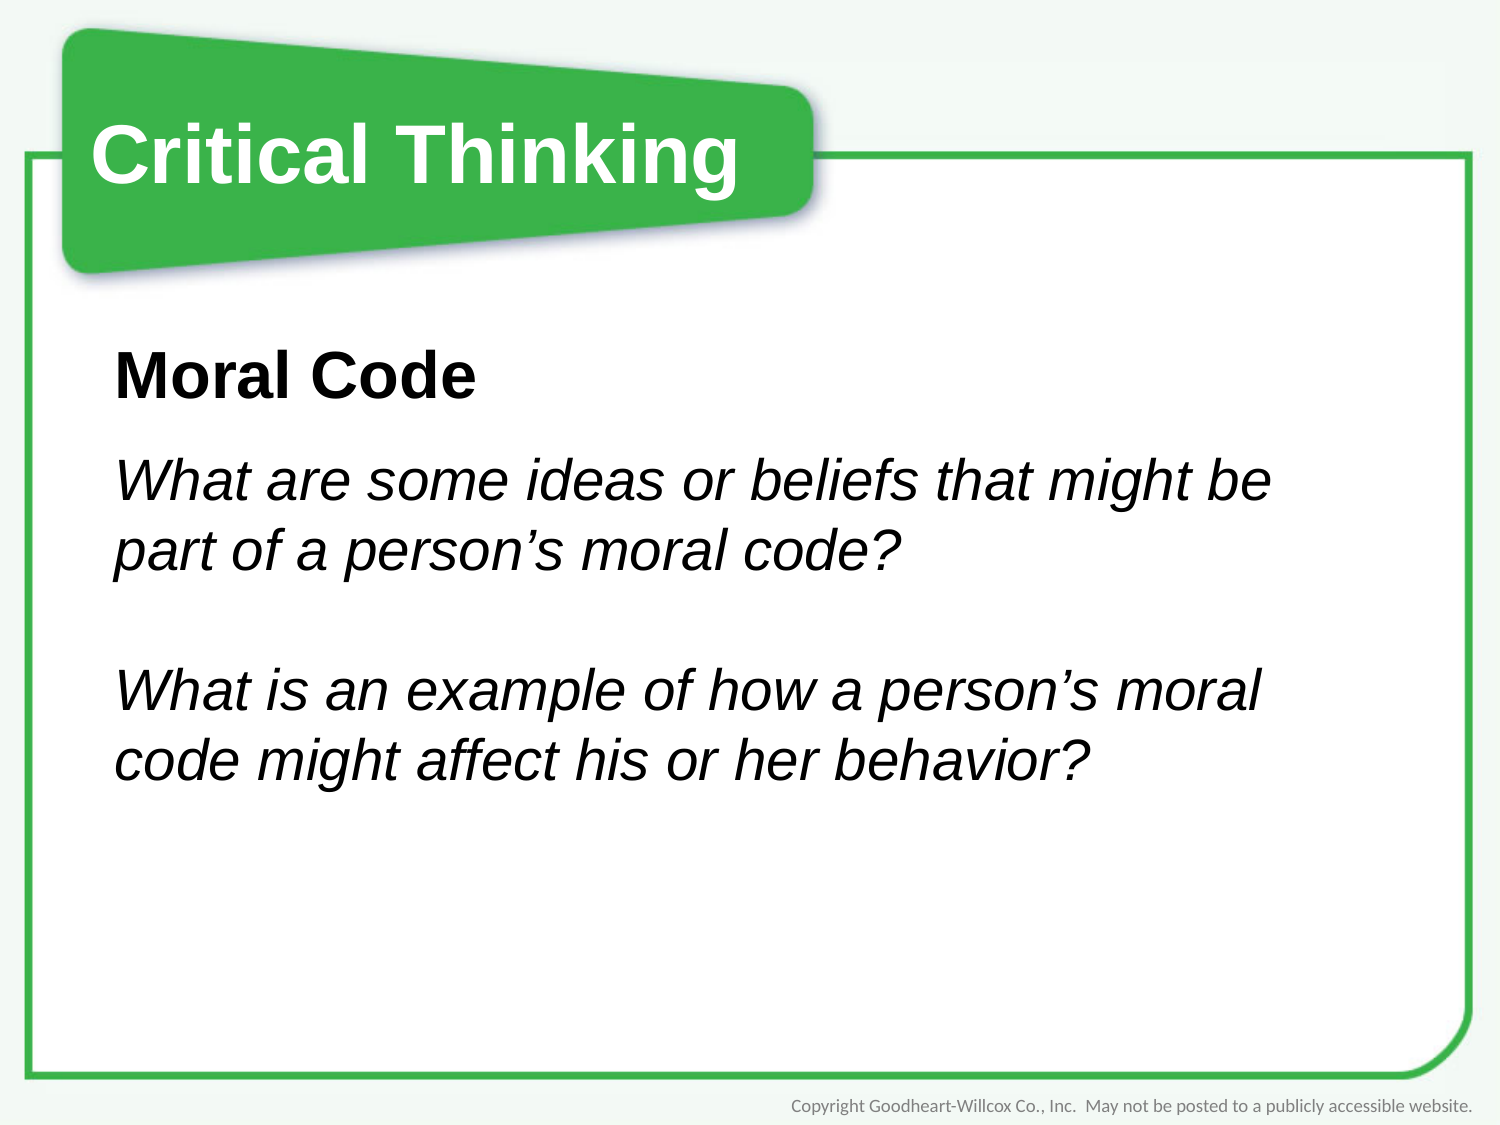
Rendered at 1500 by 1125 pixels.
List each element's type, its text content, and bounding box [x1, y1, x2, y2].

picture [0, 0, 1500, 1125]
text_box Moral Code What are some ideas or beliefs that might be part of a person’s moral code? What is an example of how a person’s moral code might affect his or her behavior? [99, 324, 1400, 870]
title Critical Thinking [74, 74, 806, 226]
